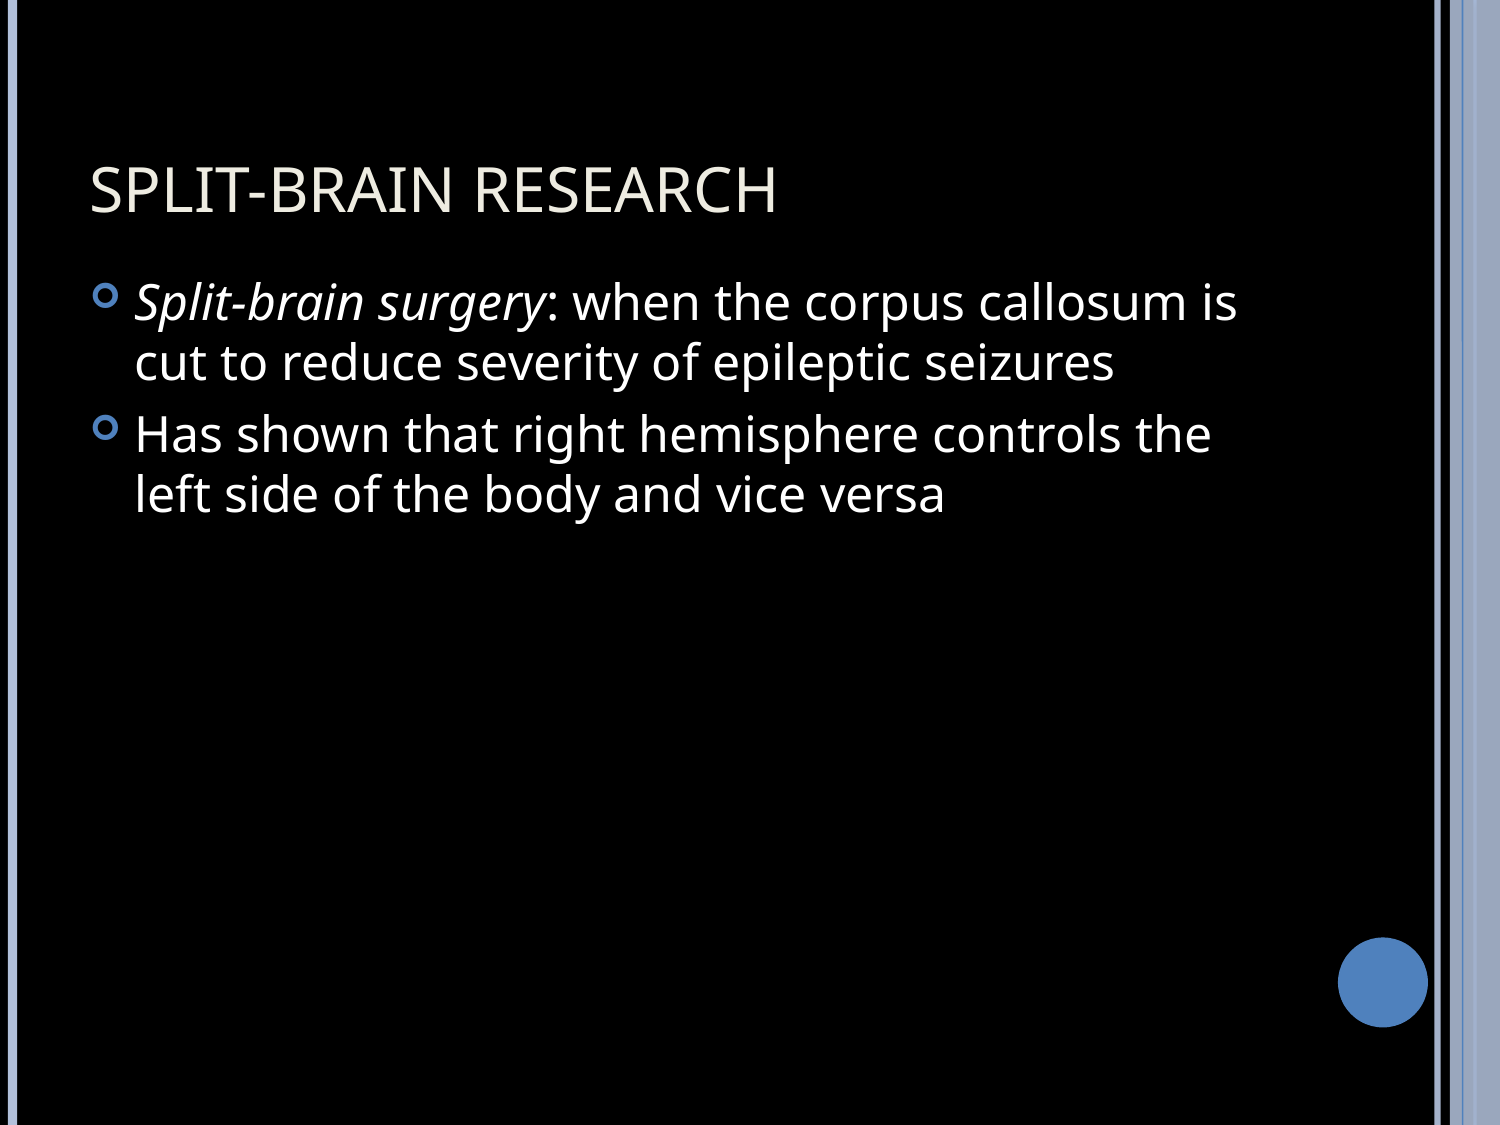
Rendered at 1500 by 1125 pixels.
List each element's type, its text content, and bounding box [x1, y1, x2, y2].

title SPLIT-BRAIN RESEARCH [75, 45, 1300, 233]
list Split-brain surgery: when the corpus callosum is cut to reduce severity of epileptic seizures Has shown that right hemisphere controls the left side of the body and vice versa [75, 262, 1300, 1062]
